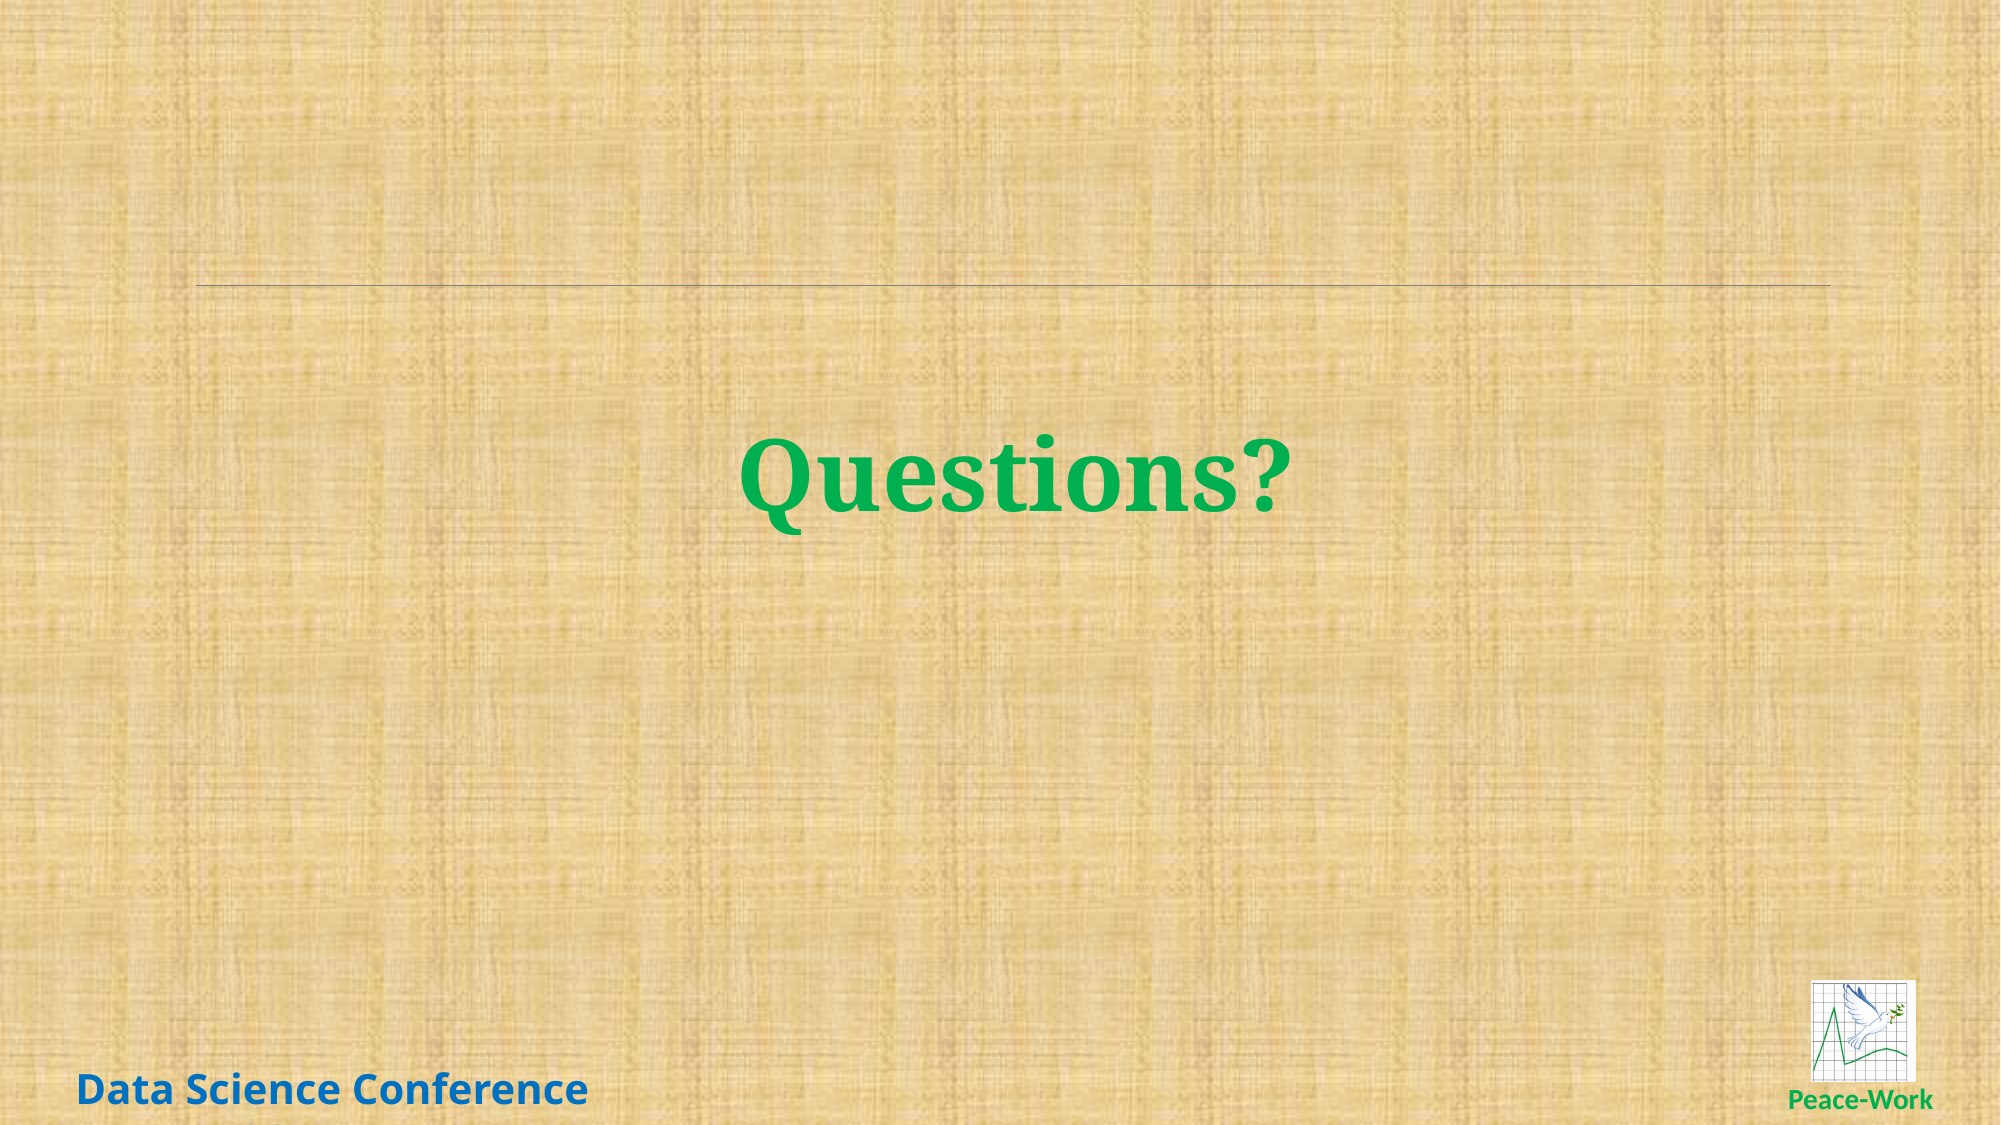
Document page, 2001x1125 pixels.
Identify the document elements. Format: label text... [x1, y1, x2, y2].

picture [0, 0, 2001, 1125]
list Questions? [180, 115, 1830, 776]
